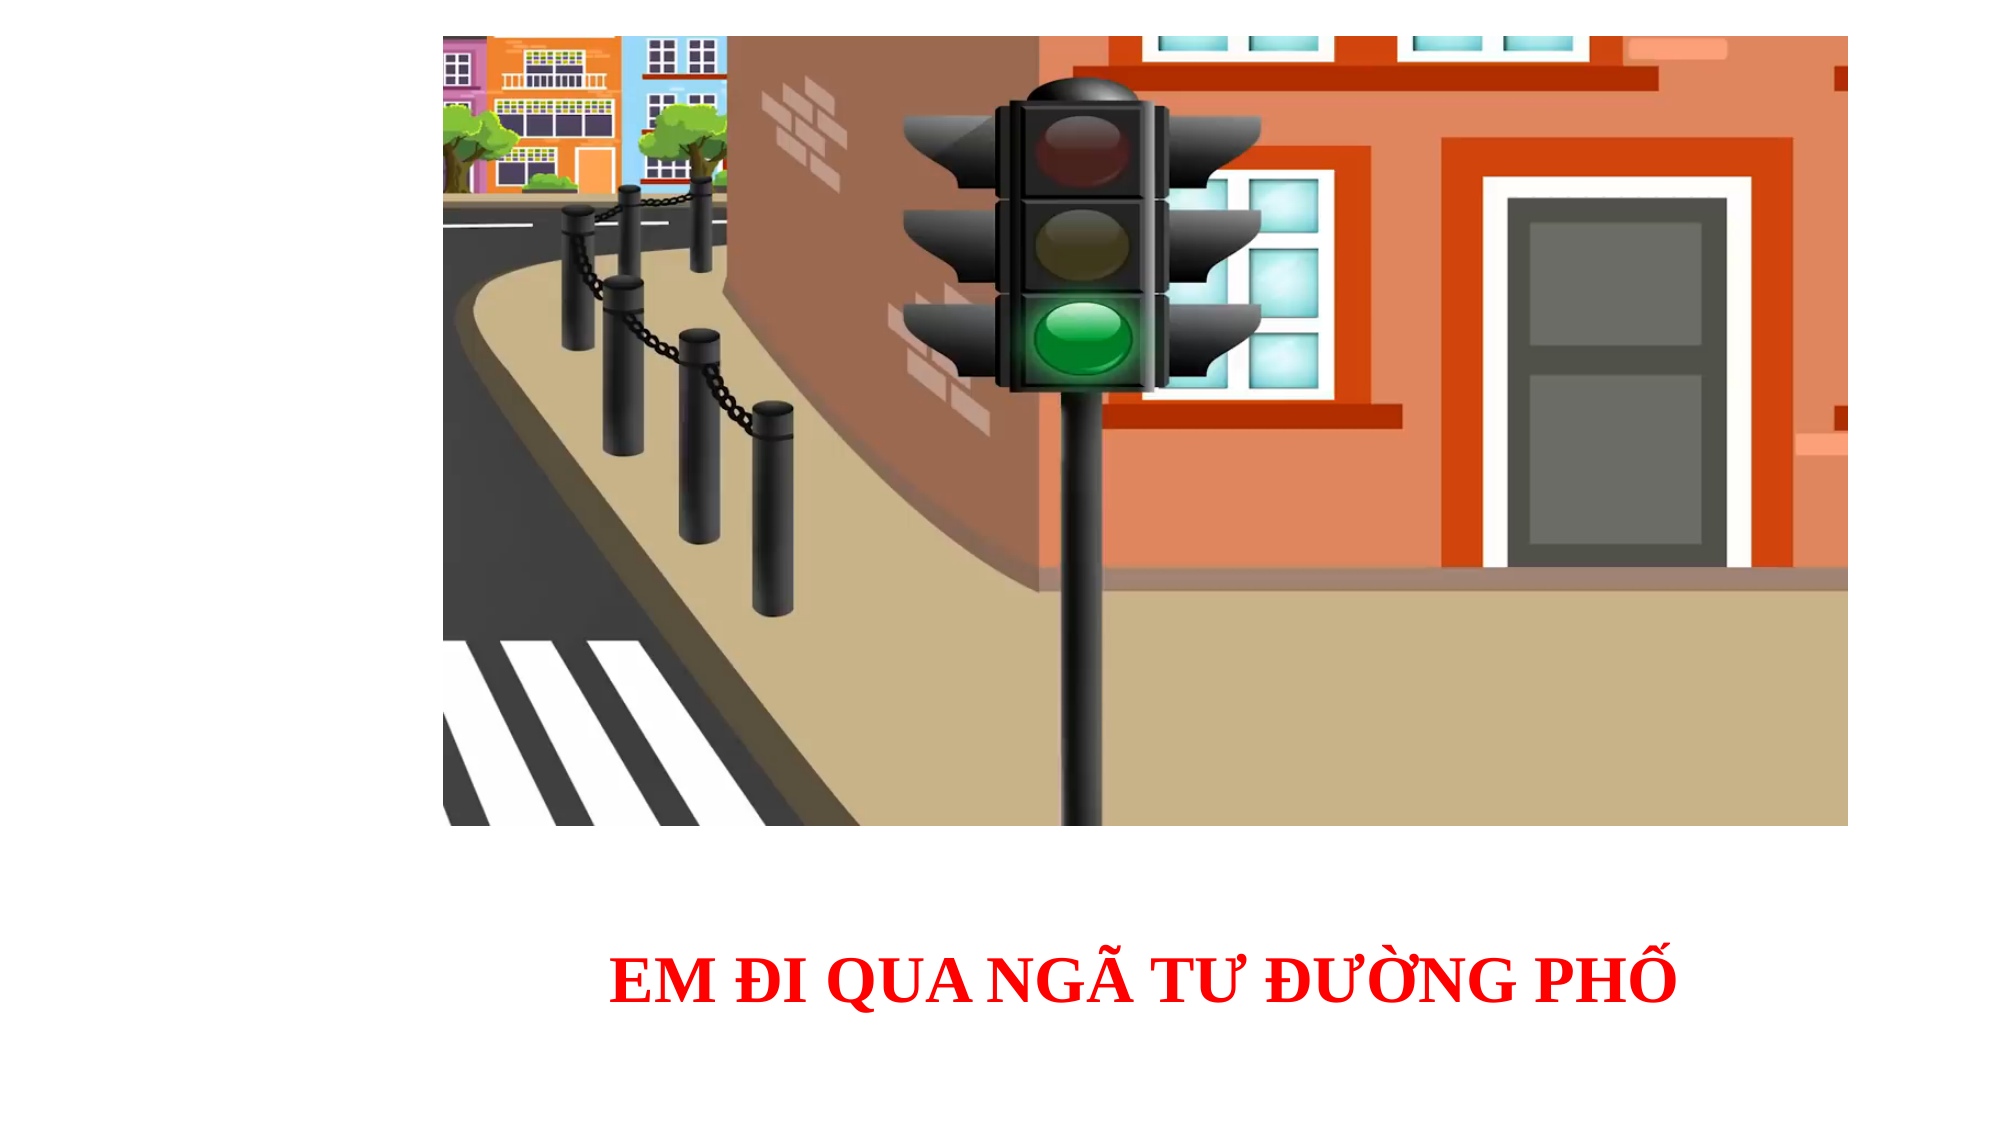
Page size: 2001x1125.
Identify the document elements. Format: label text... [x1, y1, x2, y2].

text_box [441, 35, 1849, 827]
text_box EM ĐI QUA NGÃ TƯ ĐƯỜNG PHỐ [473, 928, 1817, 1024]
